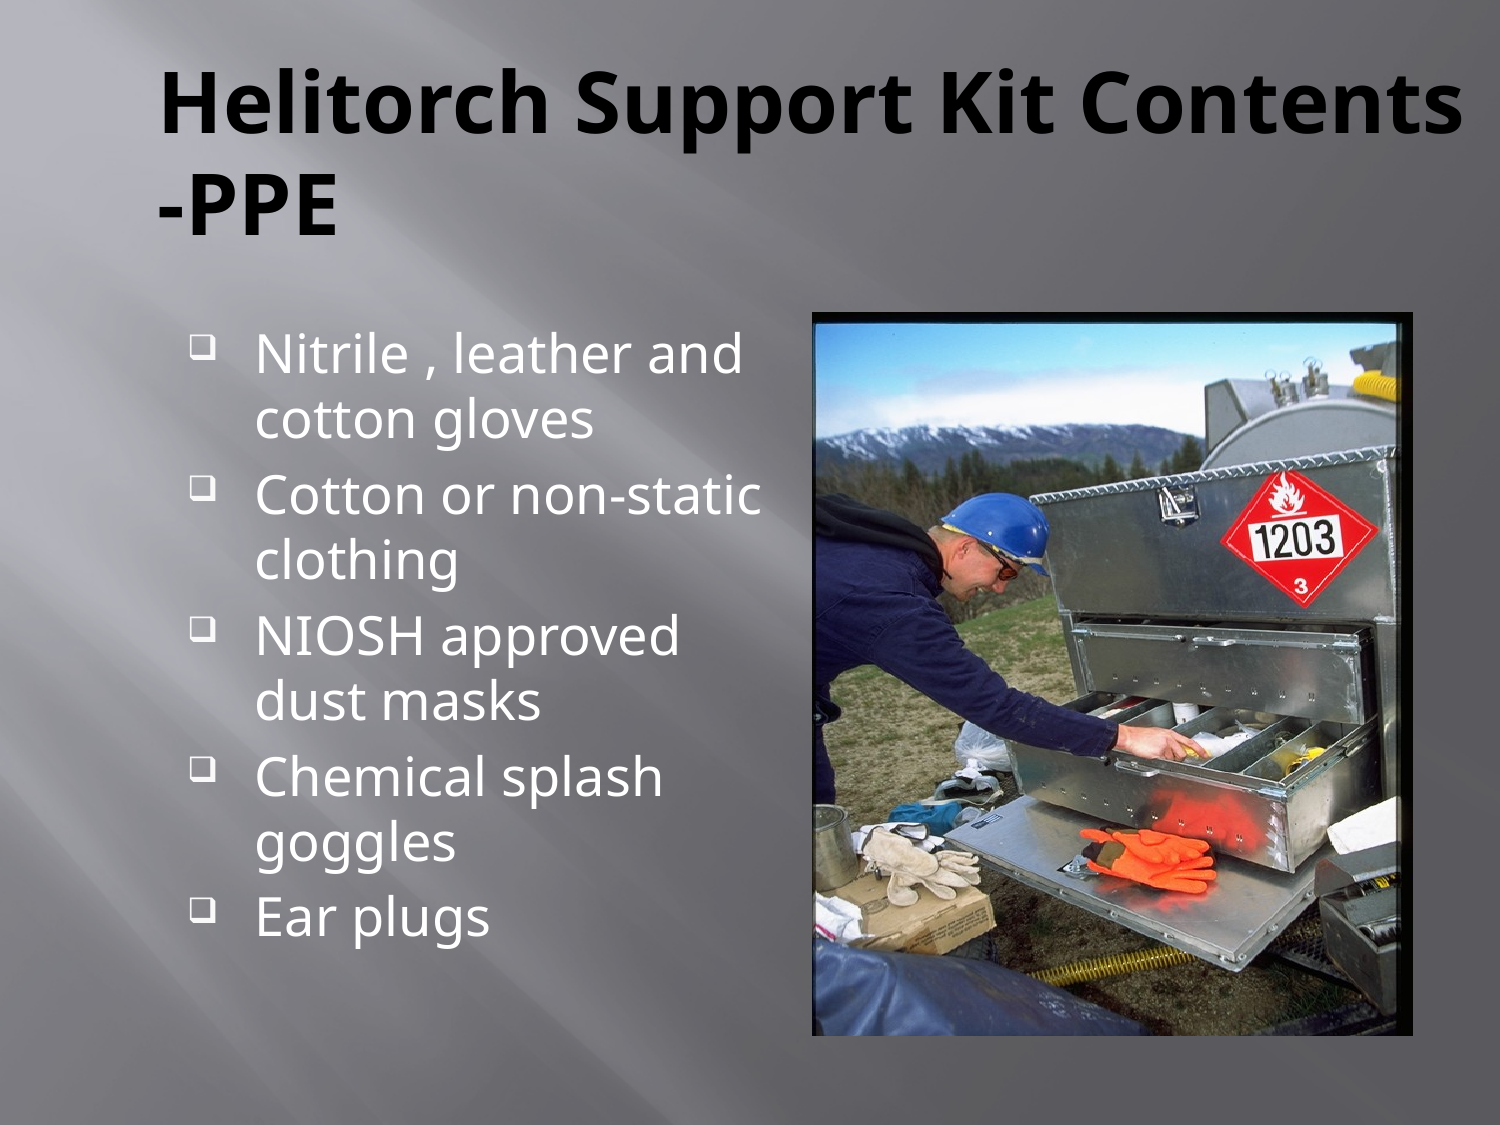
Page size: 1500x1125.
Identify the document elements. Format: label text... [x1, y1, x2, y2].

list Nitrile , leather and cotton gloves Cotton or non-static clothing NIOSH approved dust masks Chemical splash goggles Ear plugs [149, 312, 803, 965]
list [812, 312, 1413, 1036]
title Helitorch Support Kit Contents -PPE [142, 31, 1482, 269]
